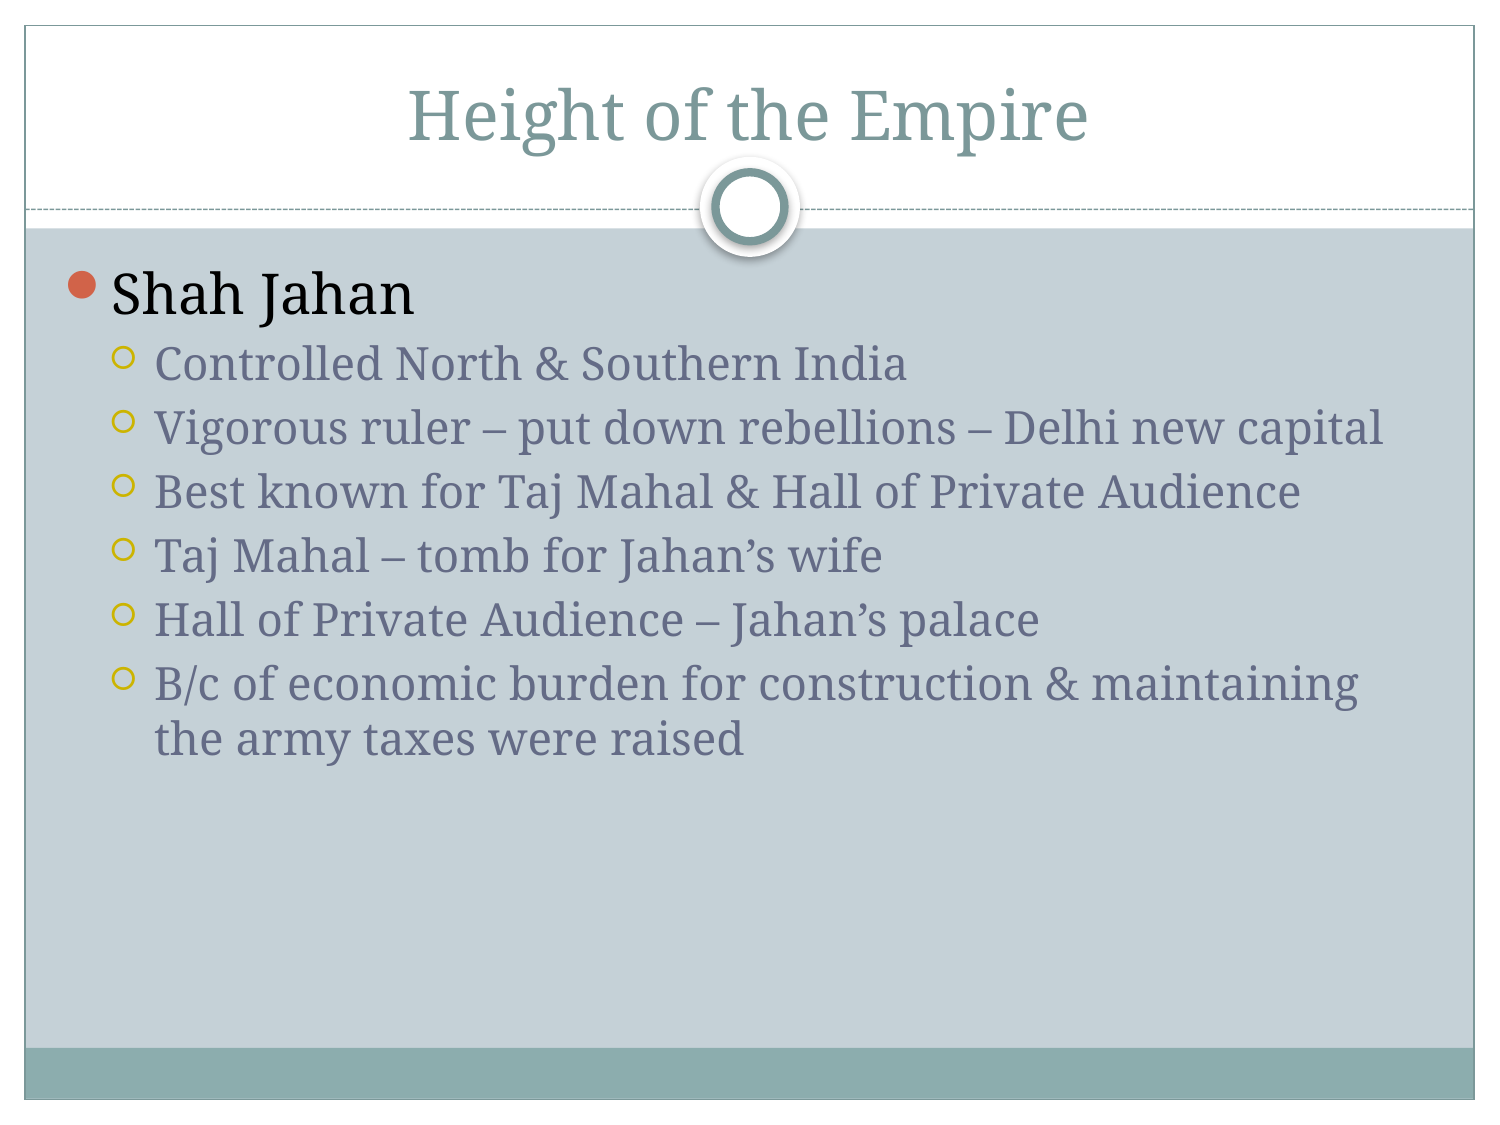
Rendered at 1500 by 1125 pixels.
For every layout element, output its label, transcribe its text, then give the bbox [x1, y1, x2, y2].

title Height of the Empire [49, 37, 1450, 162]
list Shah Jahan Controlled North & Southern India Vigorous ruler – put down rebellions – Delhi new capital Best known for Taj Mahal & Hall of Private Audience Taj Mahal – tomb for Jahan’s wife Hall of Private Audience – Jahan’s palace B/c of economic burden for construction & maintaining the army taxes were raised [49, 250, 1445, 1038]
